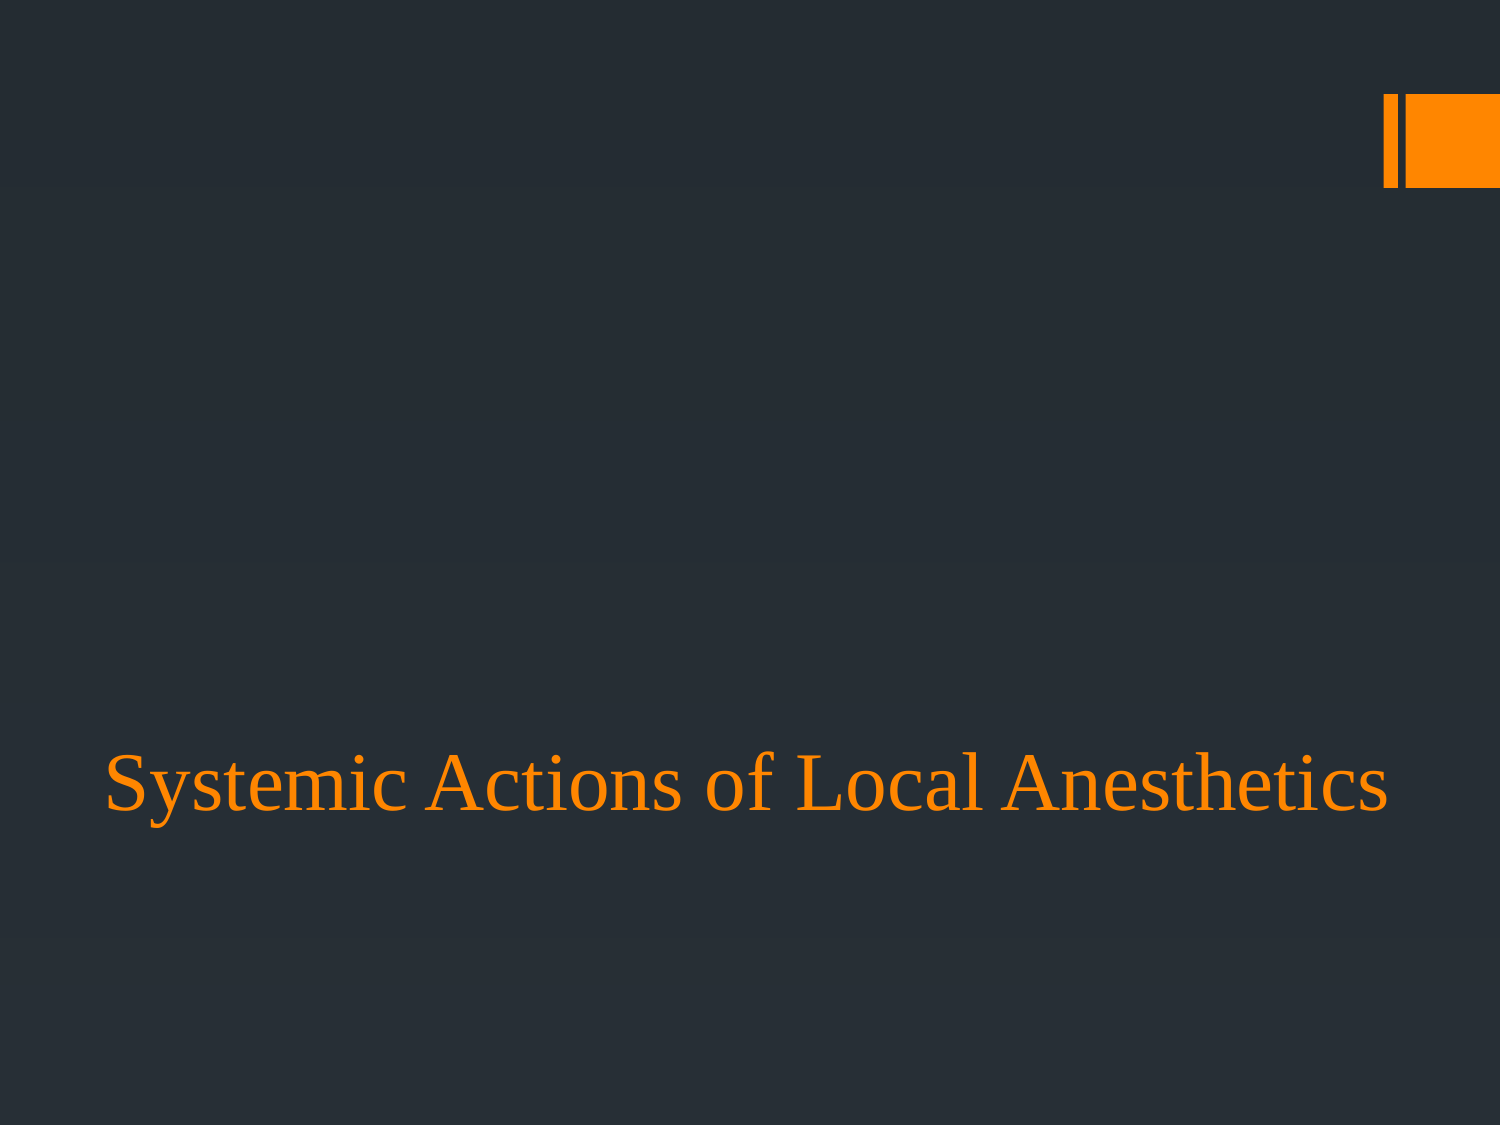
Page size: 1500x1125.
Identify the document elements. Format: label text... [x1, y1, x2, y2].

title Systemic Actions of Local Anesthetics [88, 408, 1447, 835]
